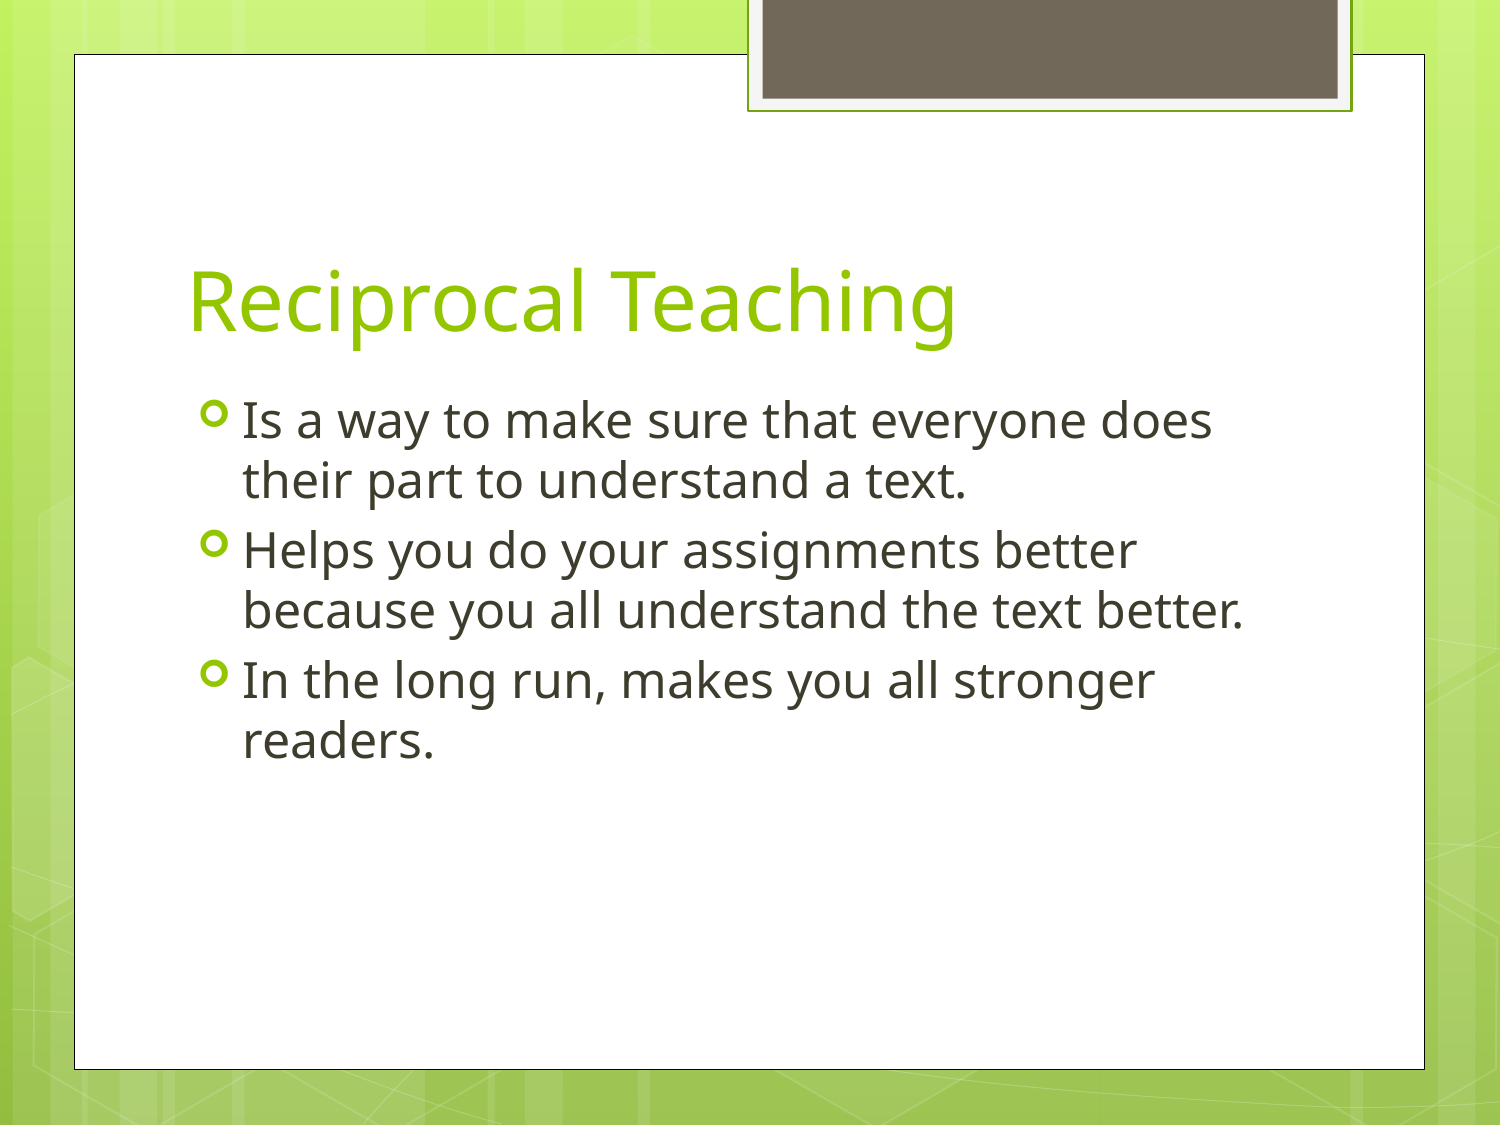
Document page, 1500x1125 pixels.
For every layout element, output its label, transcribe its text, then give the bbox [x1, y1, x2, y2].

list Is a way to make sure that everyone does their part to understand a text. Helps you do your assignments better because you all understand the text better. In the long run, makes you all stronger readers. [171, 381, 1283, 957]
title Reciprocal Teaching [171, 168, 1324, 357]
